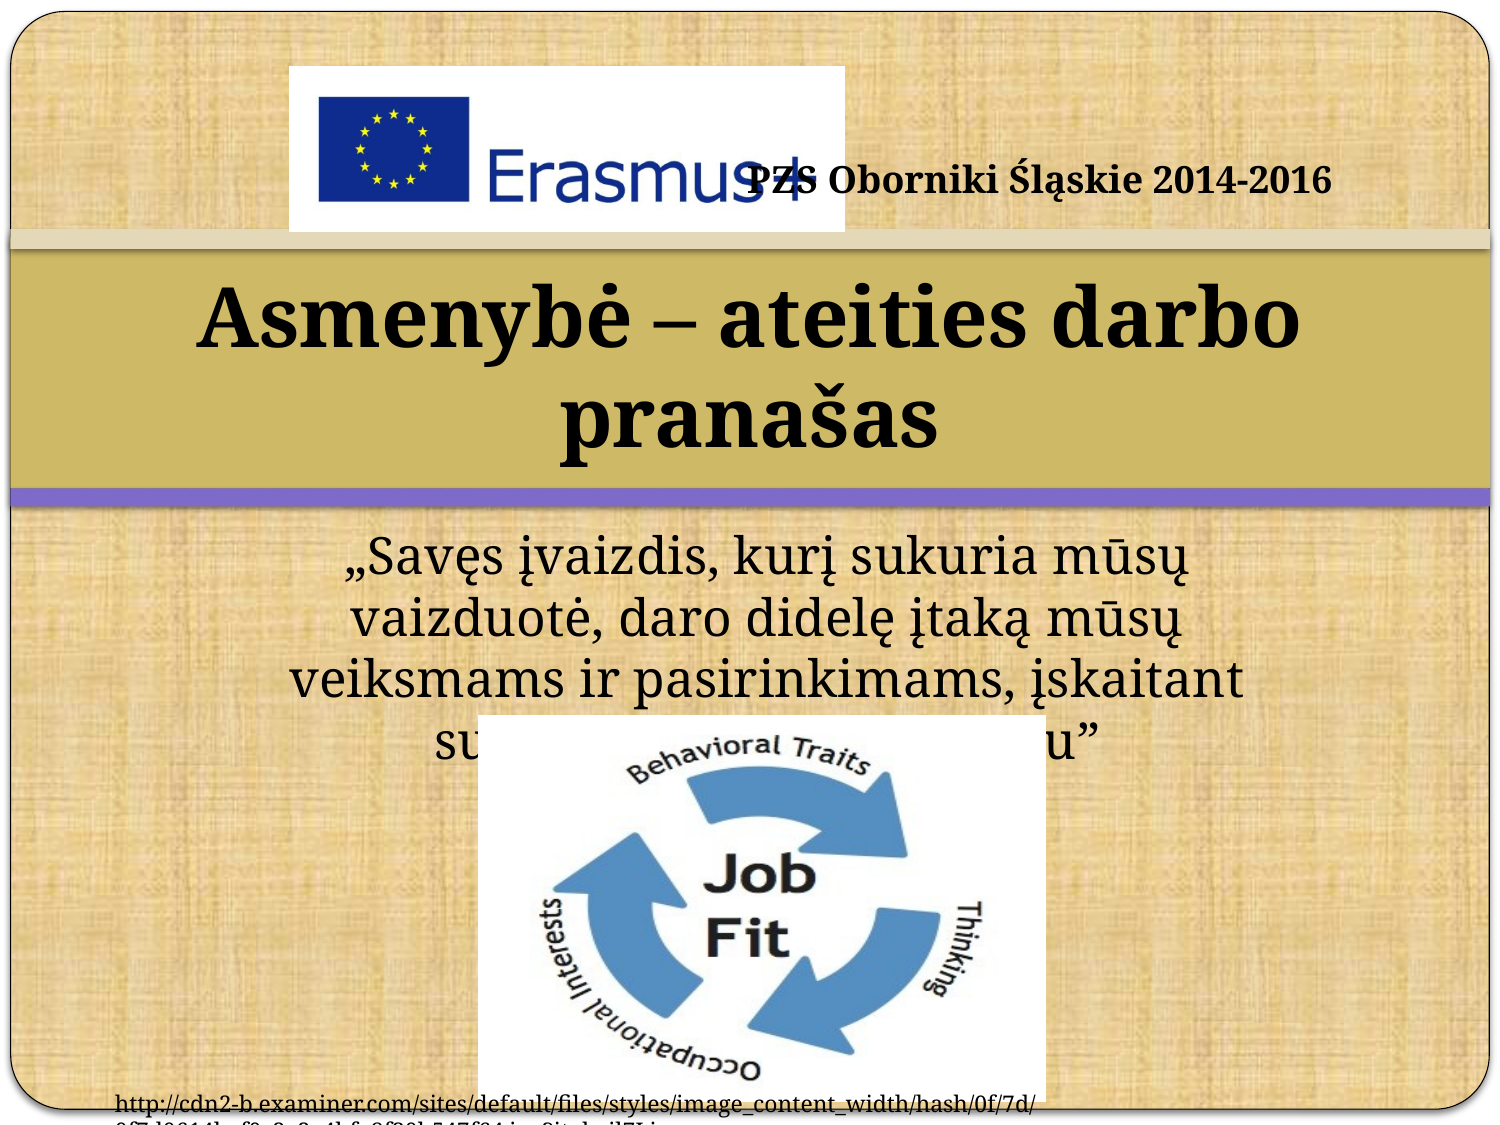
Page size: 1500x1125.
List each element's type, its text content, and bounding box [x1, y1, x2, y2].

picture [12, 507, 1488, 1108]
text_box http://cdn2-b.examiner.com/sites/default/files/styles/image_content_width/hash/0f/7d/0f7d0614bef0c2e2e4bfa8f30b547f64.jpg?itok=jl7Ljnqu [100, 1082, 1459, 1125]
subtitle „Savęs įvaizdis, kurį sukuria mūsų vaizduotė, daro didelę įtaką mūsų veiksmams ir pasirinkimams, įskaitant susijusius su įsidarbinimu” [206, 515, 1329, 778]
picture [12, 12, 1488, 232]
text_box PZS Oborniki Śląskie 2014-2016 [850, 148, 1500, 209]
title Asmenybė – ateities darbo pranašas [75, 247, 1425, 489]
